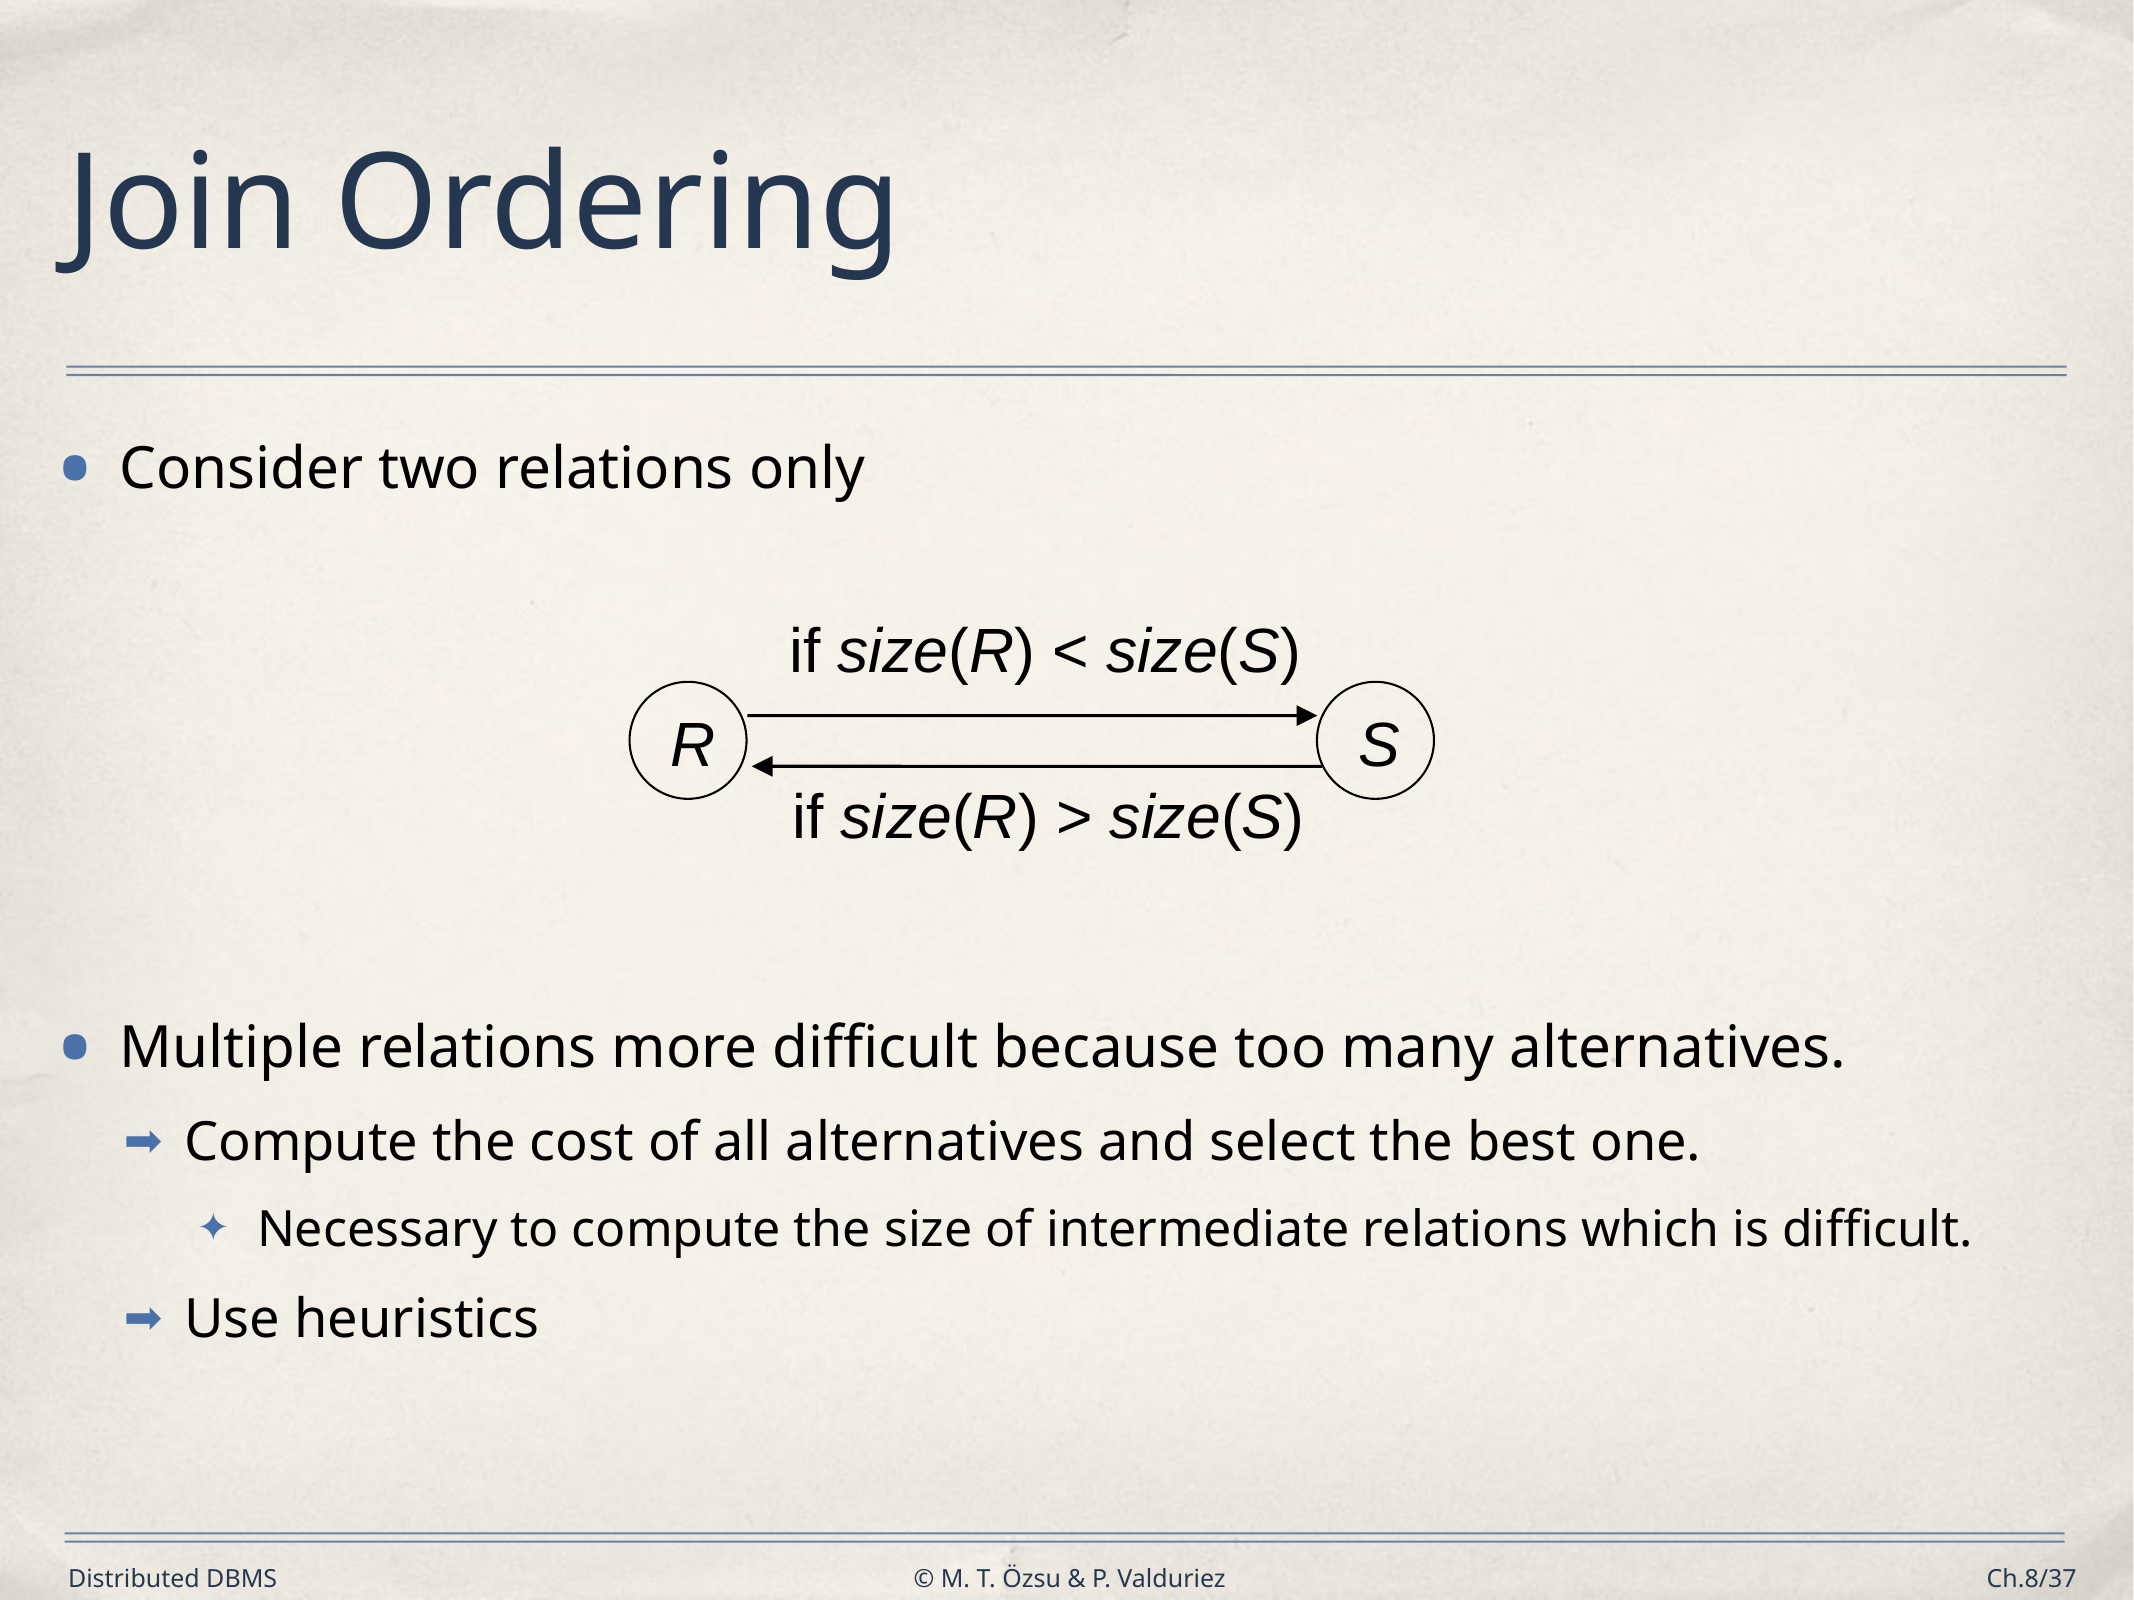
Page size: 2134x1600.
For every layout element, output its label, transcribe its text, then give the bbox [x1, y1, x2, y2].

title Join Ordering [58, 72, 2075, 338]
text_box [1415, 697, 1434, 784]
text_box [731, 700, 747, 781]
text_box [747, 705, 1318, 726]
text_box [751, 755, 1322, 777]
text_box if size(R) < size(S) [767, 599, 1323, 695]
text_box S [1343, 696, 1415, 787]
text_box if size(R) > size(S) [771, 767, 1326, 862]
list Multiple relations more difficult because too many alternatives. Compute the cost of all alternatives and select the best one. Necessary to compute the size of intermediate relations which is difficult. Use heuristics [50, 1000, 2068, 1464]
text_box [1316, 681, 1414, 799]
text_box [629, 681, 727, 799]
text_box R [655, 696, 731, 787]
text_box Consider two relations only [50, 421, 2068, 564]
picture [0, 0, 2134, 1600]
